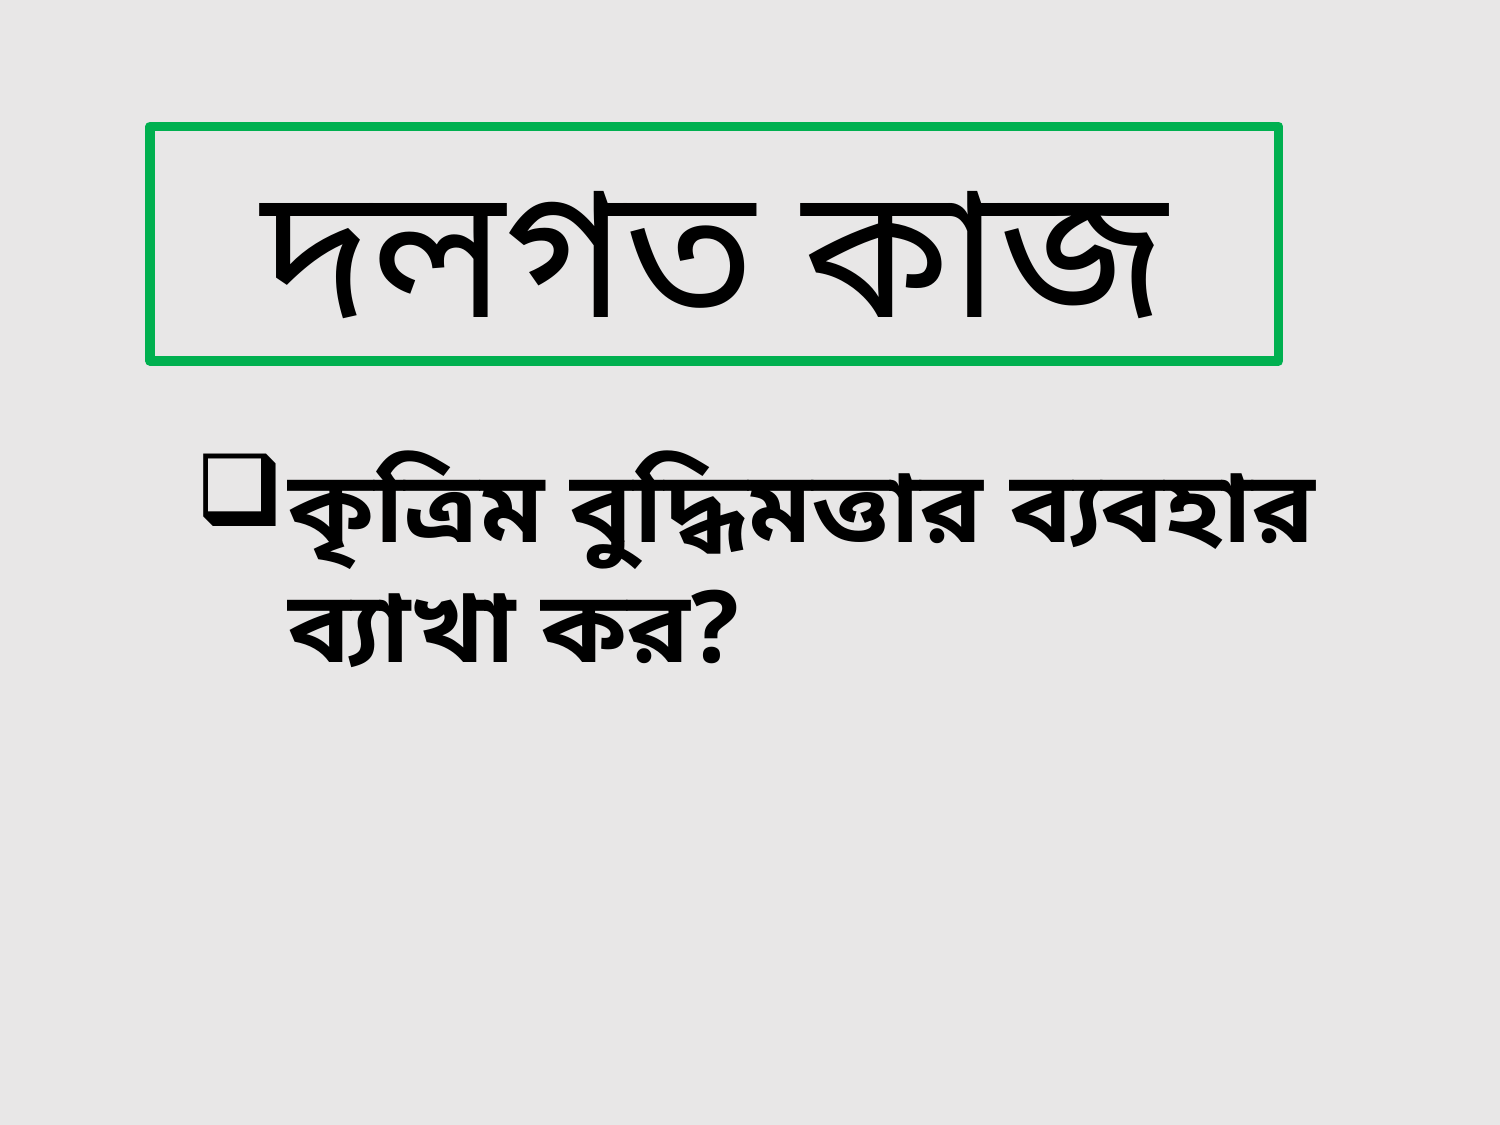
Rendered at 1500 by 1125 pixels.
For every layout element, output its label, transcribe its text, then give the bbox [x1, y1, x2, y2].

text_box কৃত্রিম বুদ্ধিমত্তার ব্যবহার ব্যাখা কর? [180, 435, 1413, 690]
text_box দলগত কাজ [150, 126, 1279, 361]
